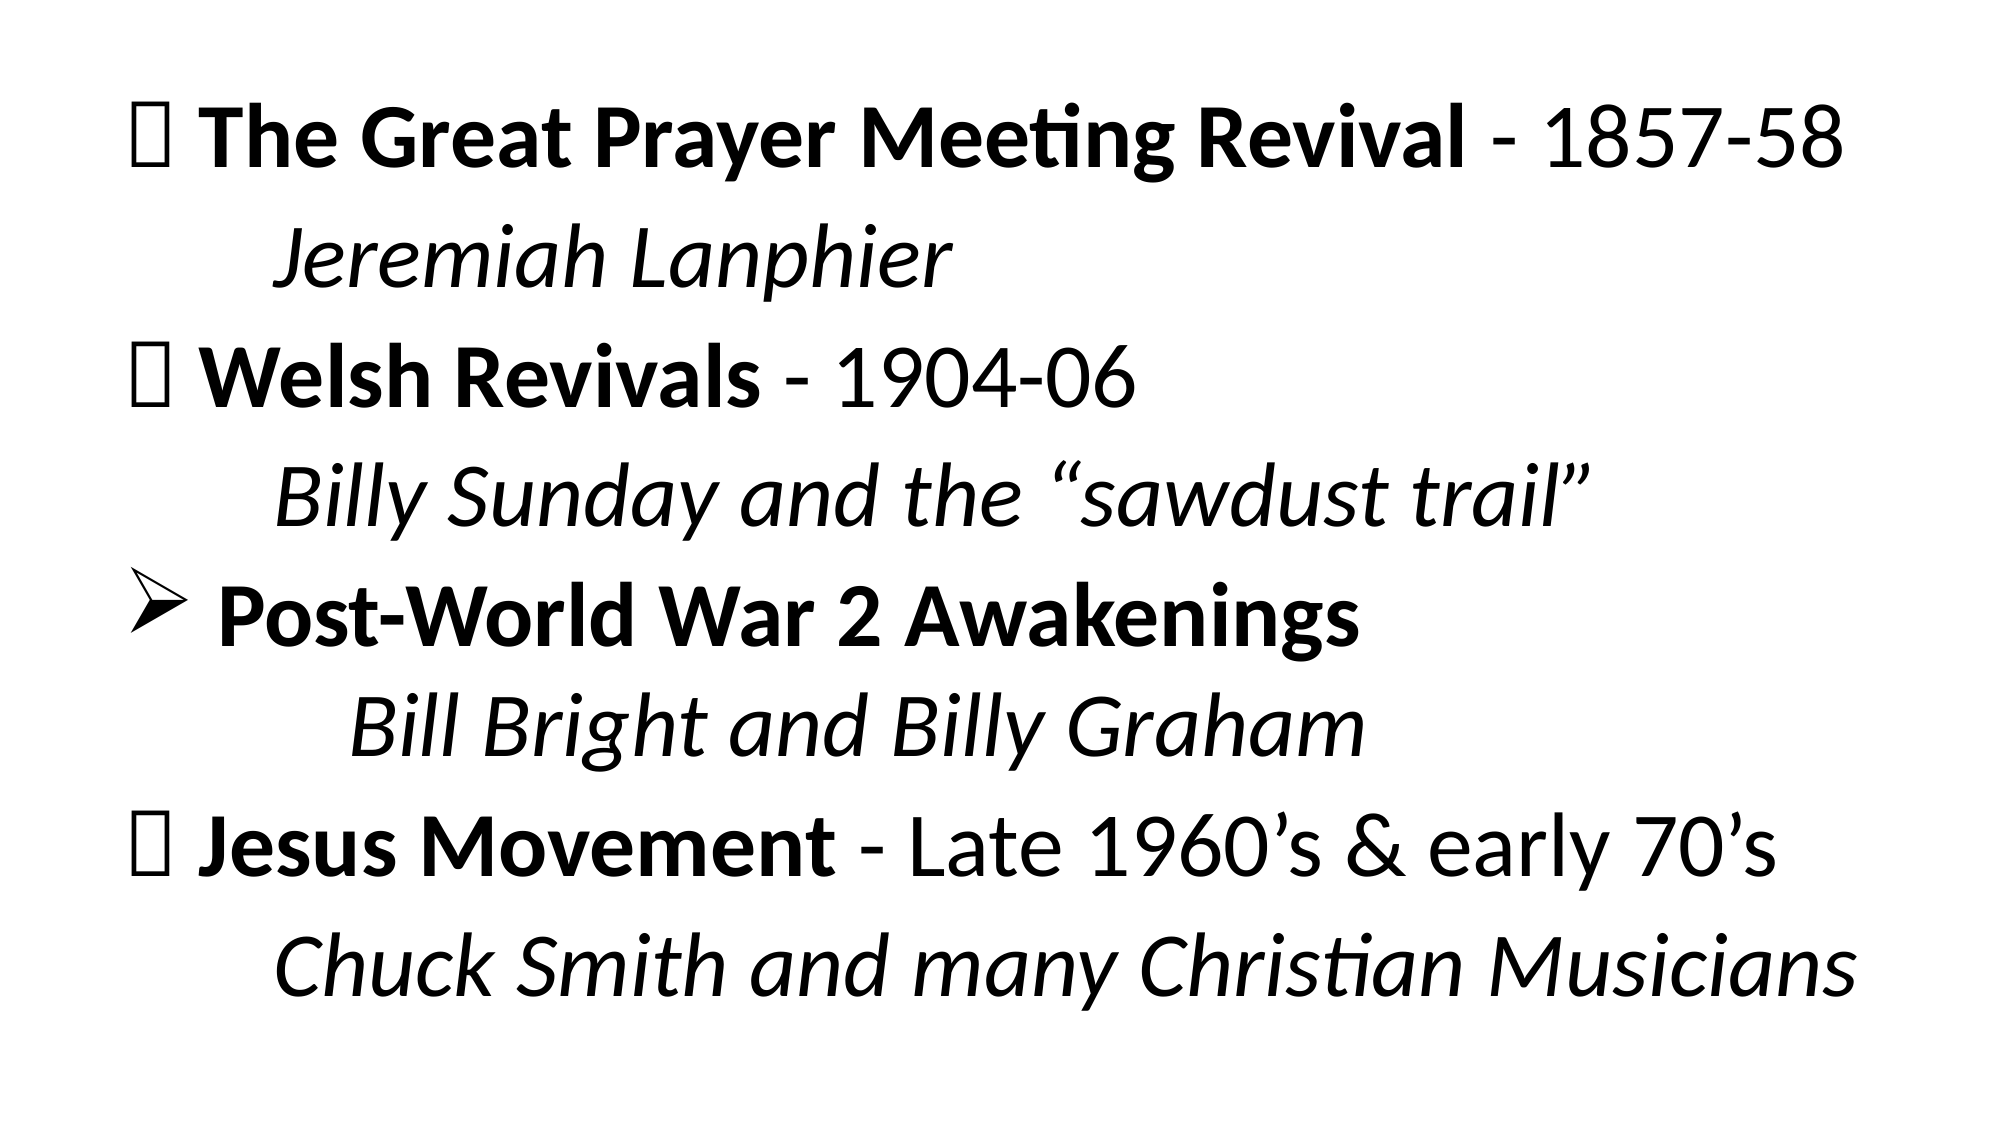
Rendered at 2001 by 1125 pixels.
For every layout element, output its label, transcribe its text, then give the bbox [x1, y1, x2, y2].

subtitle  The Great Prayer Meeting Revival - 1857-58 Jeremiah Lanphier  Welsh Revivals - 1904-06 Billy Sunday and the “sawdust trail” Post-World War 2 Awakenings Bill Bright and Billy Graham  Jesus Movement - Late 1960’s & early 70’s Chuck Smith and many Christian Musicians [108, 80, 1900, 1042]
